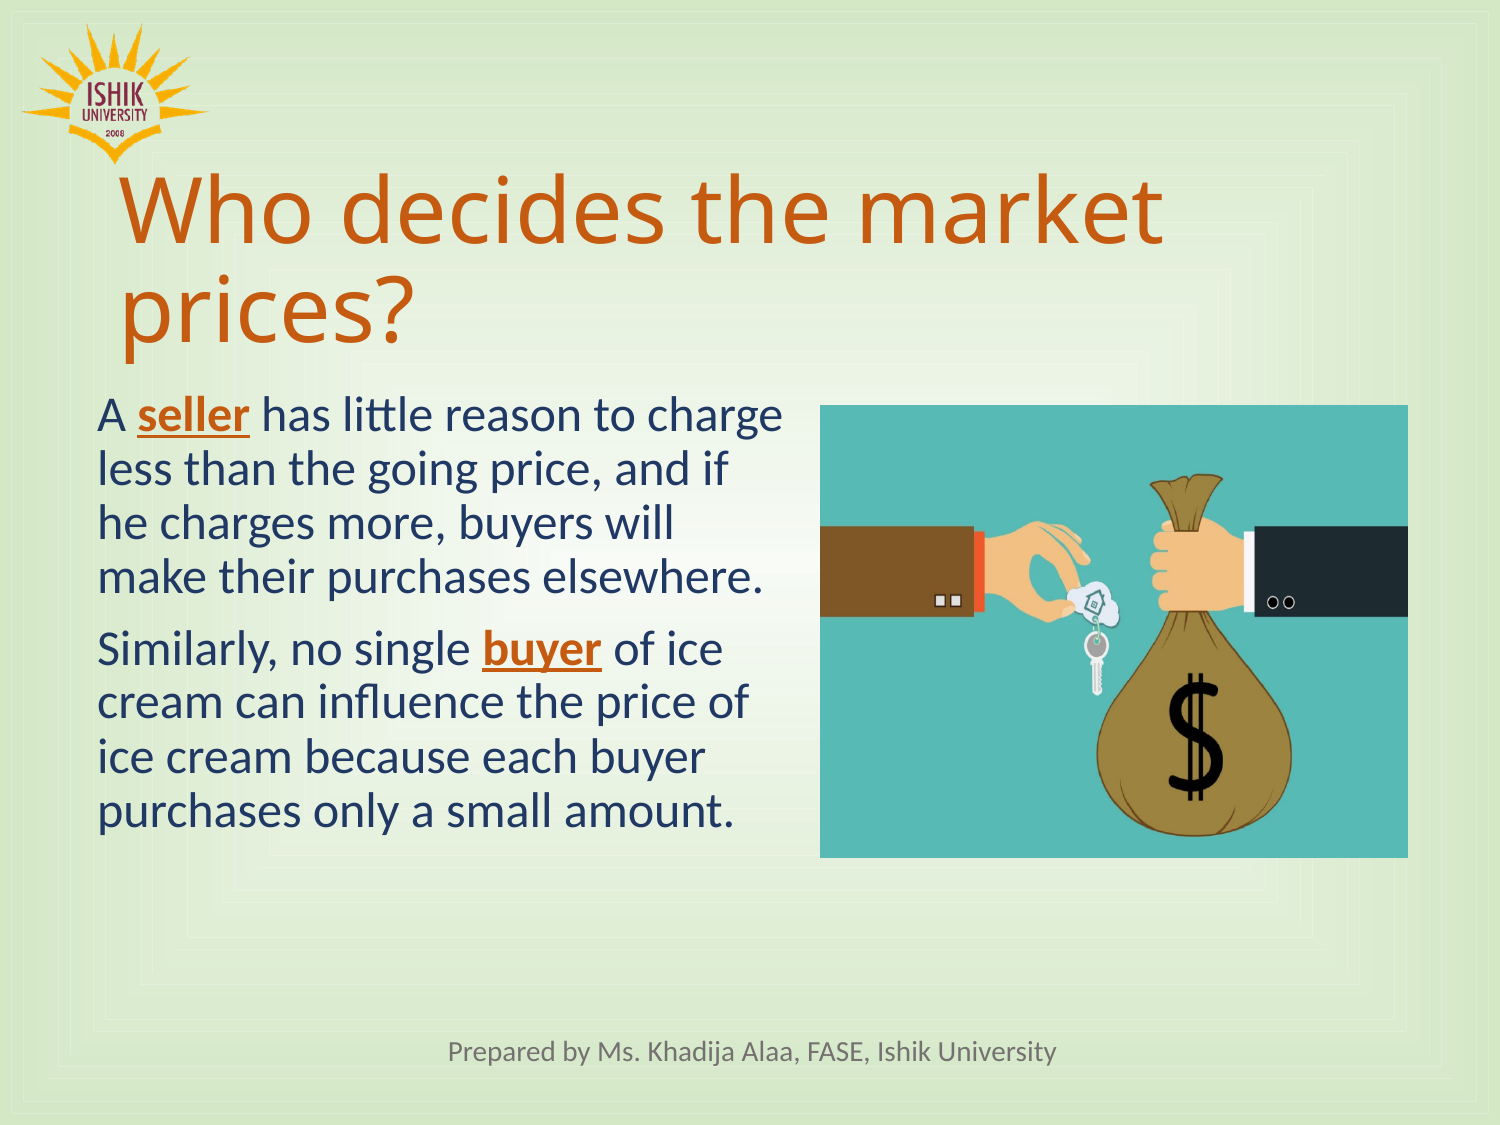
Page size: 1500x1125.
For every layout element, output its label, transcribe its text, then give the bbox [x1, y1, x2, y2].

picture [20, 22, 209, 165]
footer Prepared by Ms. Khadija Alaa, FASE, Ishik University [260, 1025, 1271, 1115]
picture [820, 405, 1408, 858]
title Who decides the market prices? [103, 154, 1397, 372]
list A seller has little reason to charge less than the going price, and if he charges more, buyers will make their purchases elsewhere. Similarly, no single buyer of ice cream can influence the price of ice cream because each buyer purchases only a small amount. [82, 380, 800, 883]
